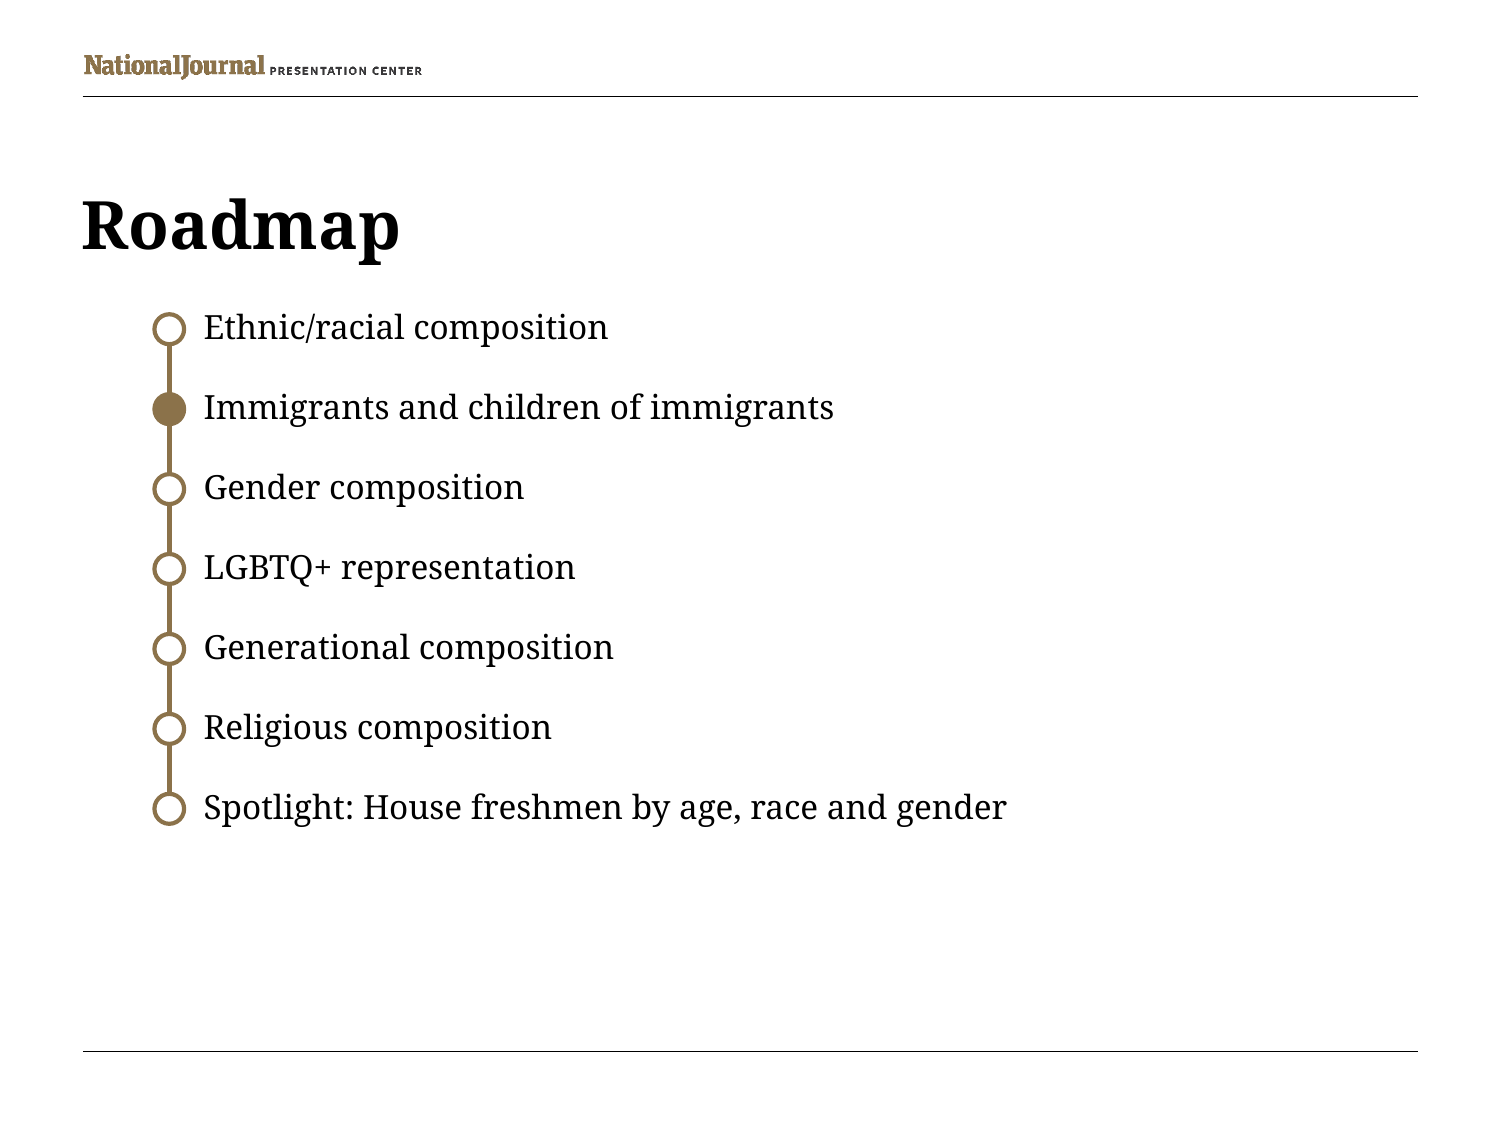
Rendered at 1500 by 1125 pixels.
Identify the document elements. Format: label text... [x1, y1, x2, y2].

text_box [170, 553, 186, 585]
text_box [170, 393, 186, 426]
text_box [153, 792, 186, 825]
text_box [153, 712, 169, 745]
text_box [153, 552, 169, 586]
text_box [170, 633, 186, 665]
text_box [153, 313, 186, 346]
title Roadmap [66, 184, 1452, 368]
picture [82, 44, 424, 90]
text_box [153, 632, 169, 665]
text_box [170, 473, 186, 506]
text_box Ethnic/racial composition Immigrants and children of immigrants Gender composition LGBTQ+ representation Generational composition Religious composition Spotlight: House freshmen by age, race and gender [189, 299, 1065, 834]
text_box [170, 712, 186, 745]
text_box [153, 473, 169, 506]
text_box [153, 393, 169, 426]
